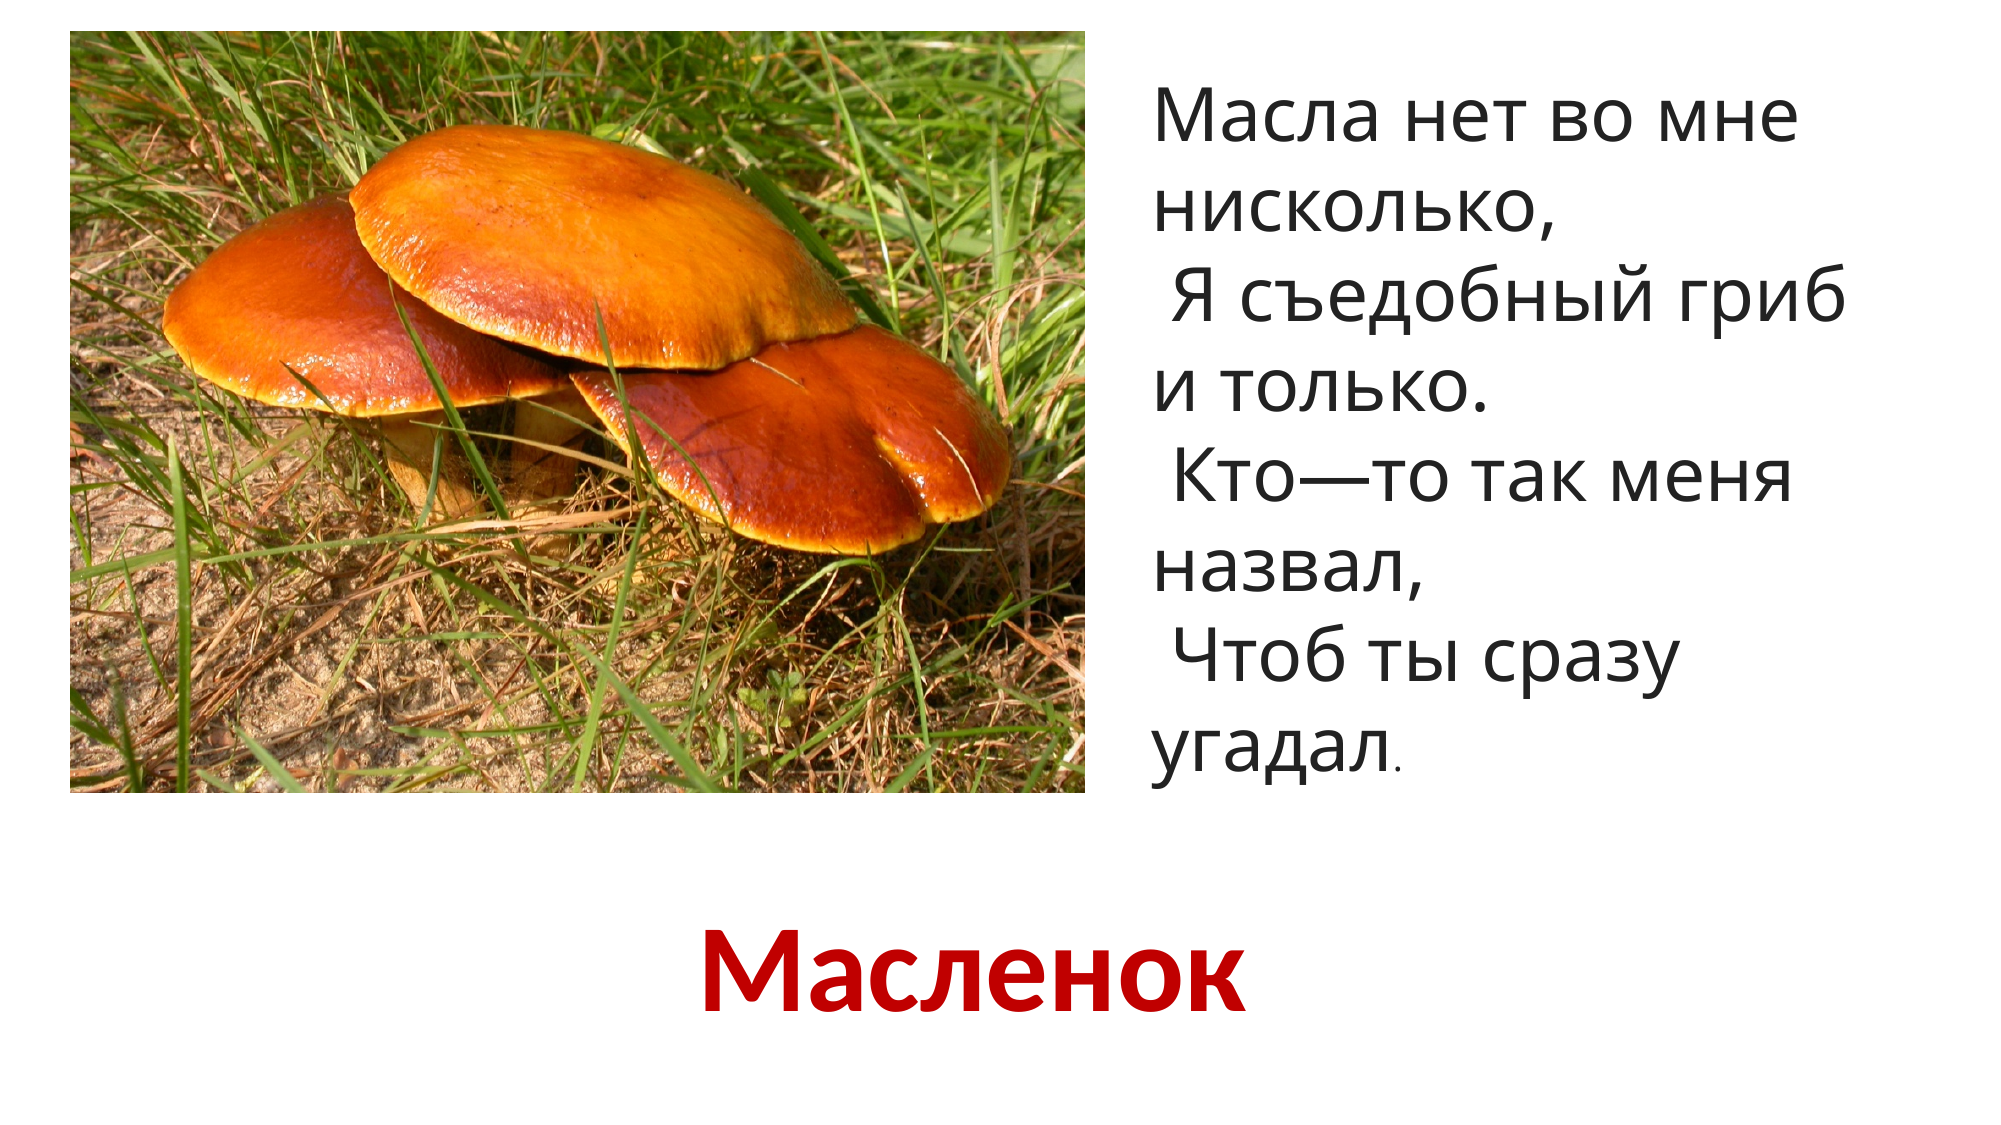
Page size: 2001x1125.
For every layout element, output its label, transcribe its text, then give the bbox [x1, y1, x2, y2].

text_box Масленок [158, 878, 1786, 1125]
text_box Масла нет во мне нисколько, Я съедобный гриб и только. Кто—то так меня назвал, Чтоб ты сразу угадал. [1136, 59, 1919, 794]
picture [70, 31, 1085, 793]
